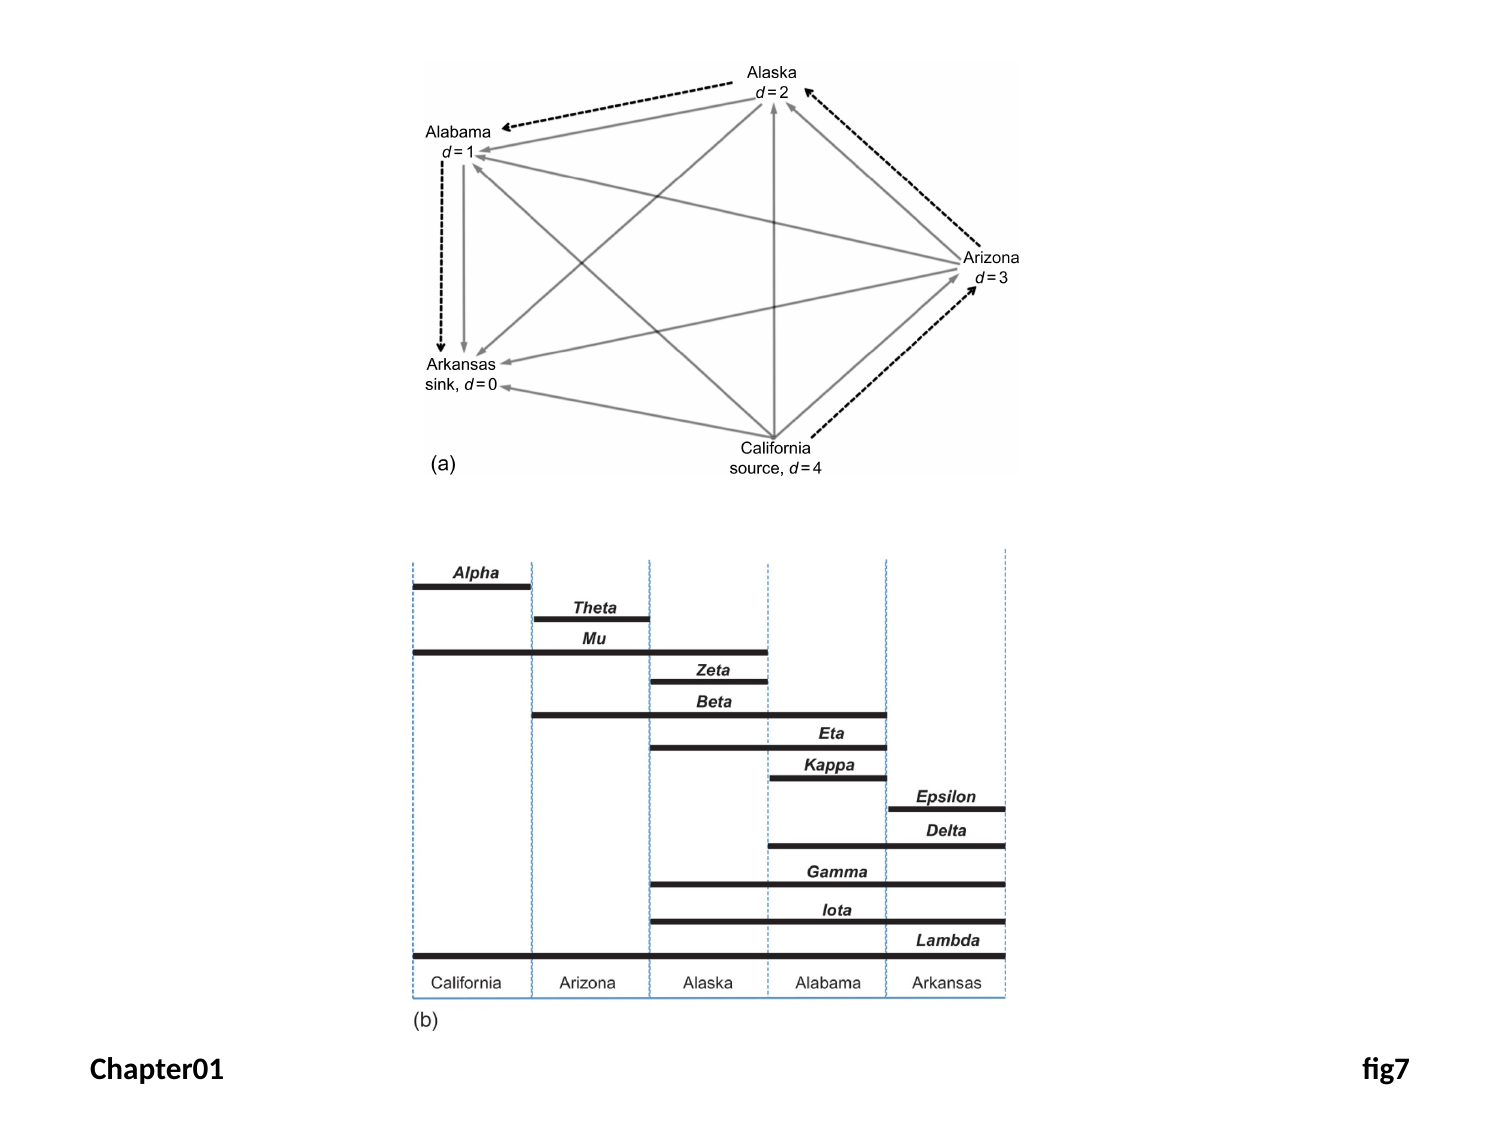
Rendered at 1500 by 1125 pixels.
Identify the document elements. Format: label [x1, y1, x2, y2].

picture [412, 549, 1007, 1031]
picture [424, 62, 1022, 478]
